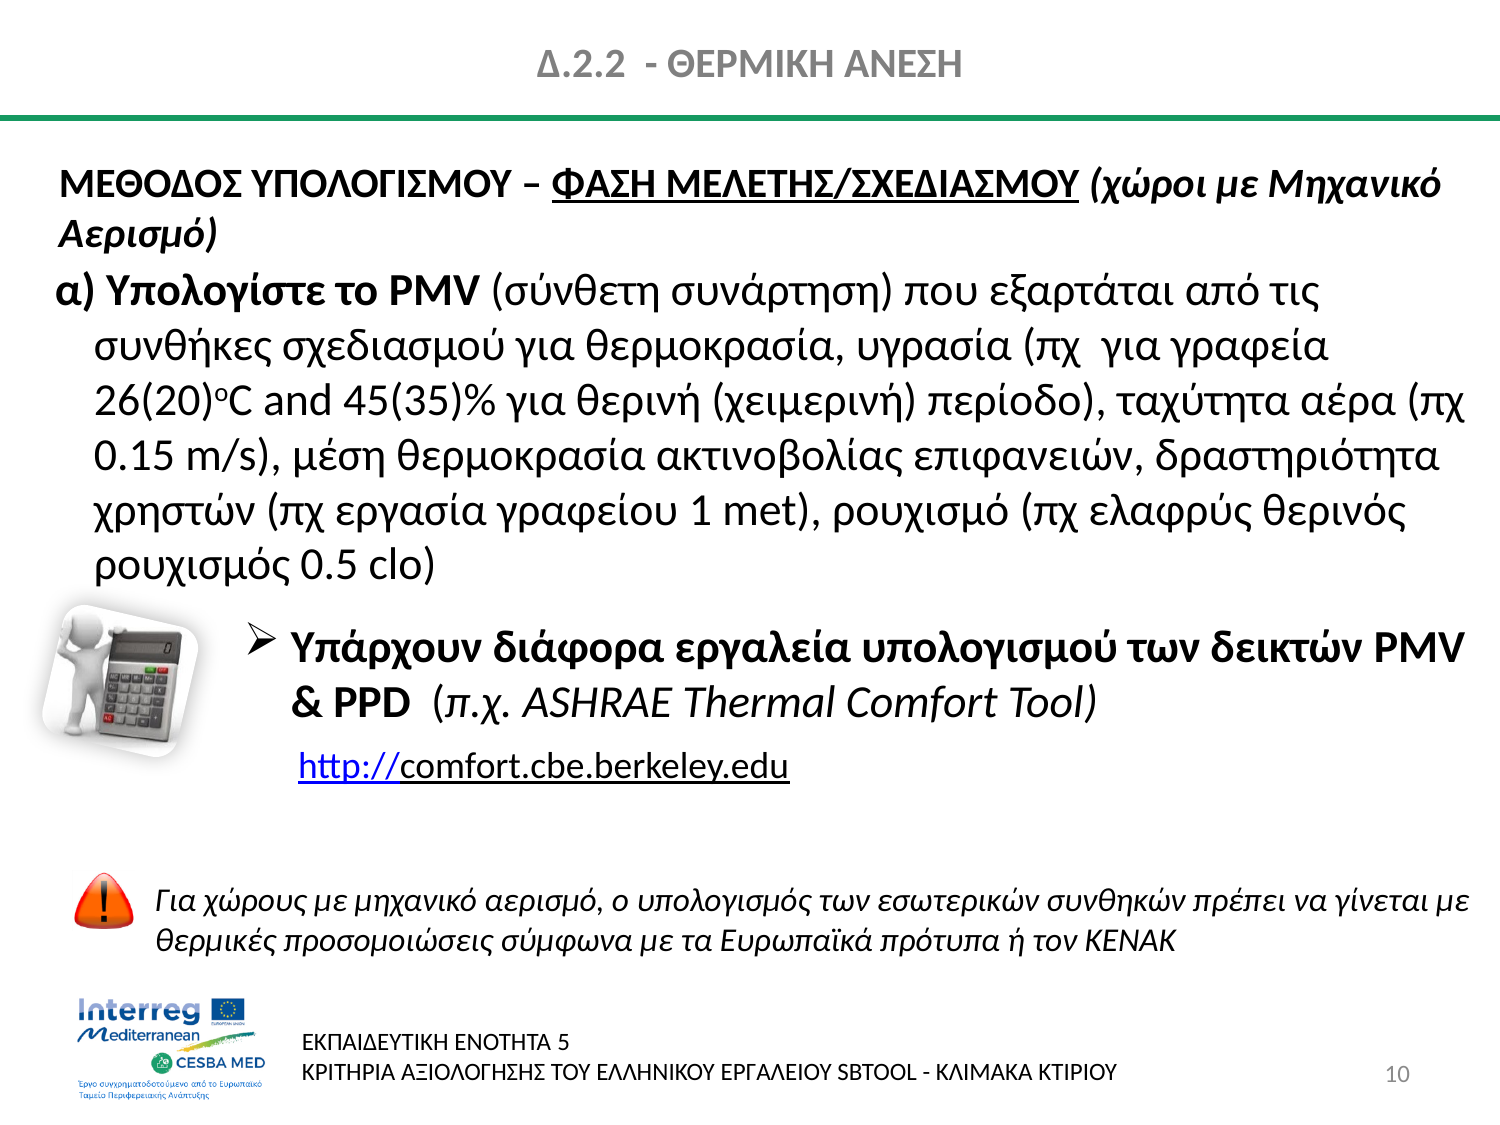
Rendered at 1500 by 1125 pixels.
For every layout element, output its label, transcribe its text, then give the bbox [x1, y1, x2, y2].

text_box Για χώρους με μηχανικό αερισμό, ο υπολογισμός των εσωτερικών συνθηκών πρέπει να γίνεται με θερμικές προσομοιώσεις σύμφωνα με τα Ευρωπαϊκά πρότυπα ή τον ΚΕΝΑΚ [140, 871, 1500, 966]
picture [75, 995, 268, 1101]
picture [72, 870, 135, 931]
title Δ.2.2 - ΘΕΡΜΙΚΗ ΑΝΕΣΗ [0, 2, 1500, 119]
picture [42, 604, 199, 757]
text_box Υπάρχουν διάφορα εργαλεία υπολογισμού των δεικτών PMV & PPD (π.χ. ASHRAE Thermal Comfort Tool) [229, 609, 1481, 735]
text_box http://comfort.cbe.berkeley.edu [283, 733, 827, 794]
text_box ΜΕΘΟΔΟΣ ΥΠΟΛΟΓΙΣΜΟΥ – ΦΑΣΗ ΜΕΛΕΤΗΣ/ΣΧΕΔΙΑΣΜΟΥ (χώροι με Μηχανικό Αερισμό) [43, 147, 1493, 235]
slide_number 10 [1074, 1042, 1425, 1103]
text_box α) Υπολογίστε το PMV (σύνθετη συνάρτηση) που εξαρτάται από τις συνθήκες σχεδιασμού για θερμοκρασία, υγρασία (πχ για γραφεία 26(20)oC and 45(35)% για θερινή (χειμερινή) περίοδο), ταχύτητα αέρα (πχ 0.15 m/s), μέση θερμοκρασία ακτινοβολίας επιφανειών, δραστηριότητα χρηστών (πχ εργασία γραφείου 1 met), ρουχισμό (πχ ελαφρύς θερινός ρουχισμός 0.5 clo) [39, 251, 1500, 750]
